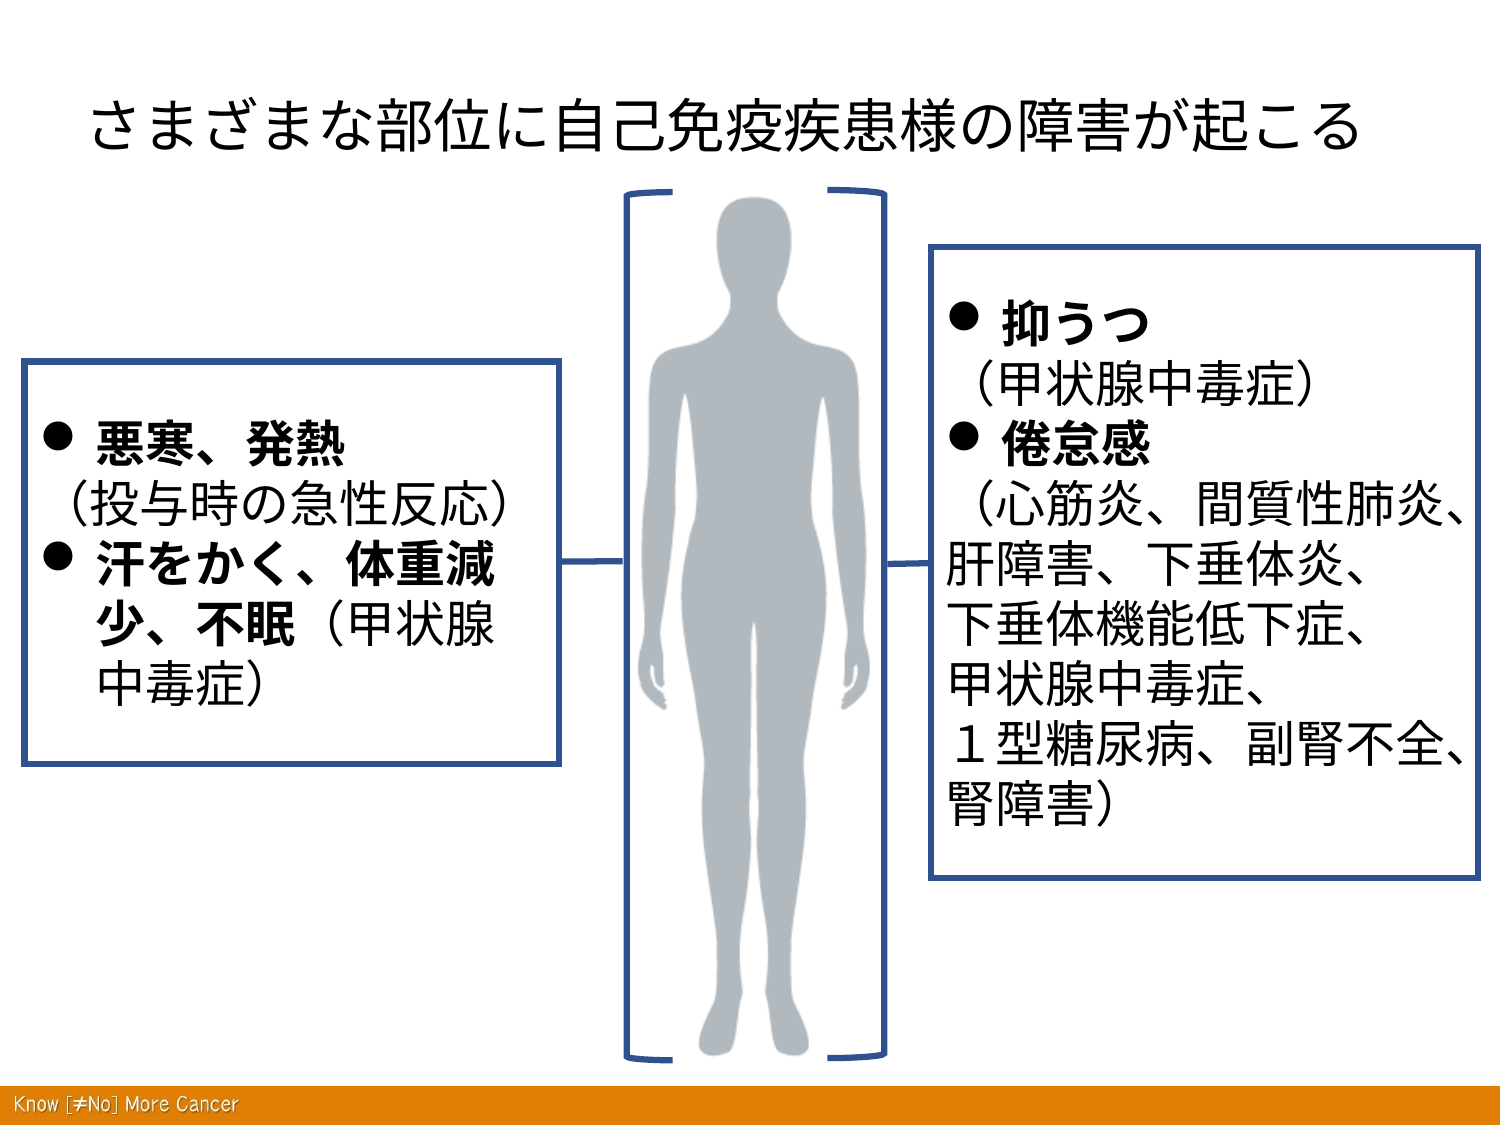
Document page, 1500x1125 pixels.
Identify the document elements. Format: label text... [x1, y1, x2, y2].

title さまざまな部位に自己免疫疾患様の障害が起こる [69, 64, 1405, 192]
picture [603, 189, 931, 1080]
text_box 悪寒、発熱 （投与時の急性反応） 汗をかく、体重減少、不眠（甲状腺中毒症） [24, 360, 603, 765]
text_box 抑うつ （甲状腺中毒症） 倦怠感 （心筋炎、間質性肺炎、 肝障害、下垂体炎、 下垂体機能低下症、 甲状腺中毒症、 １型糖尿病、副腎不全、 腎障害） [931, 246, 1479, 879]
picture [0, 1086, 1500, 1125]
